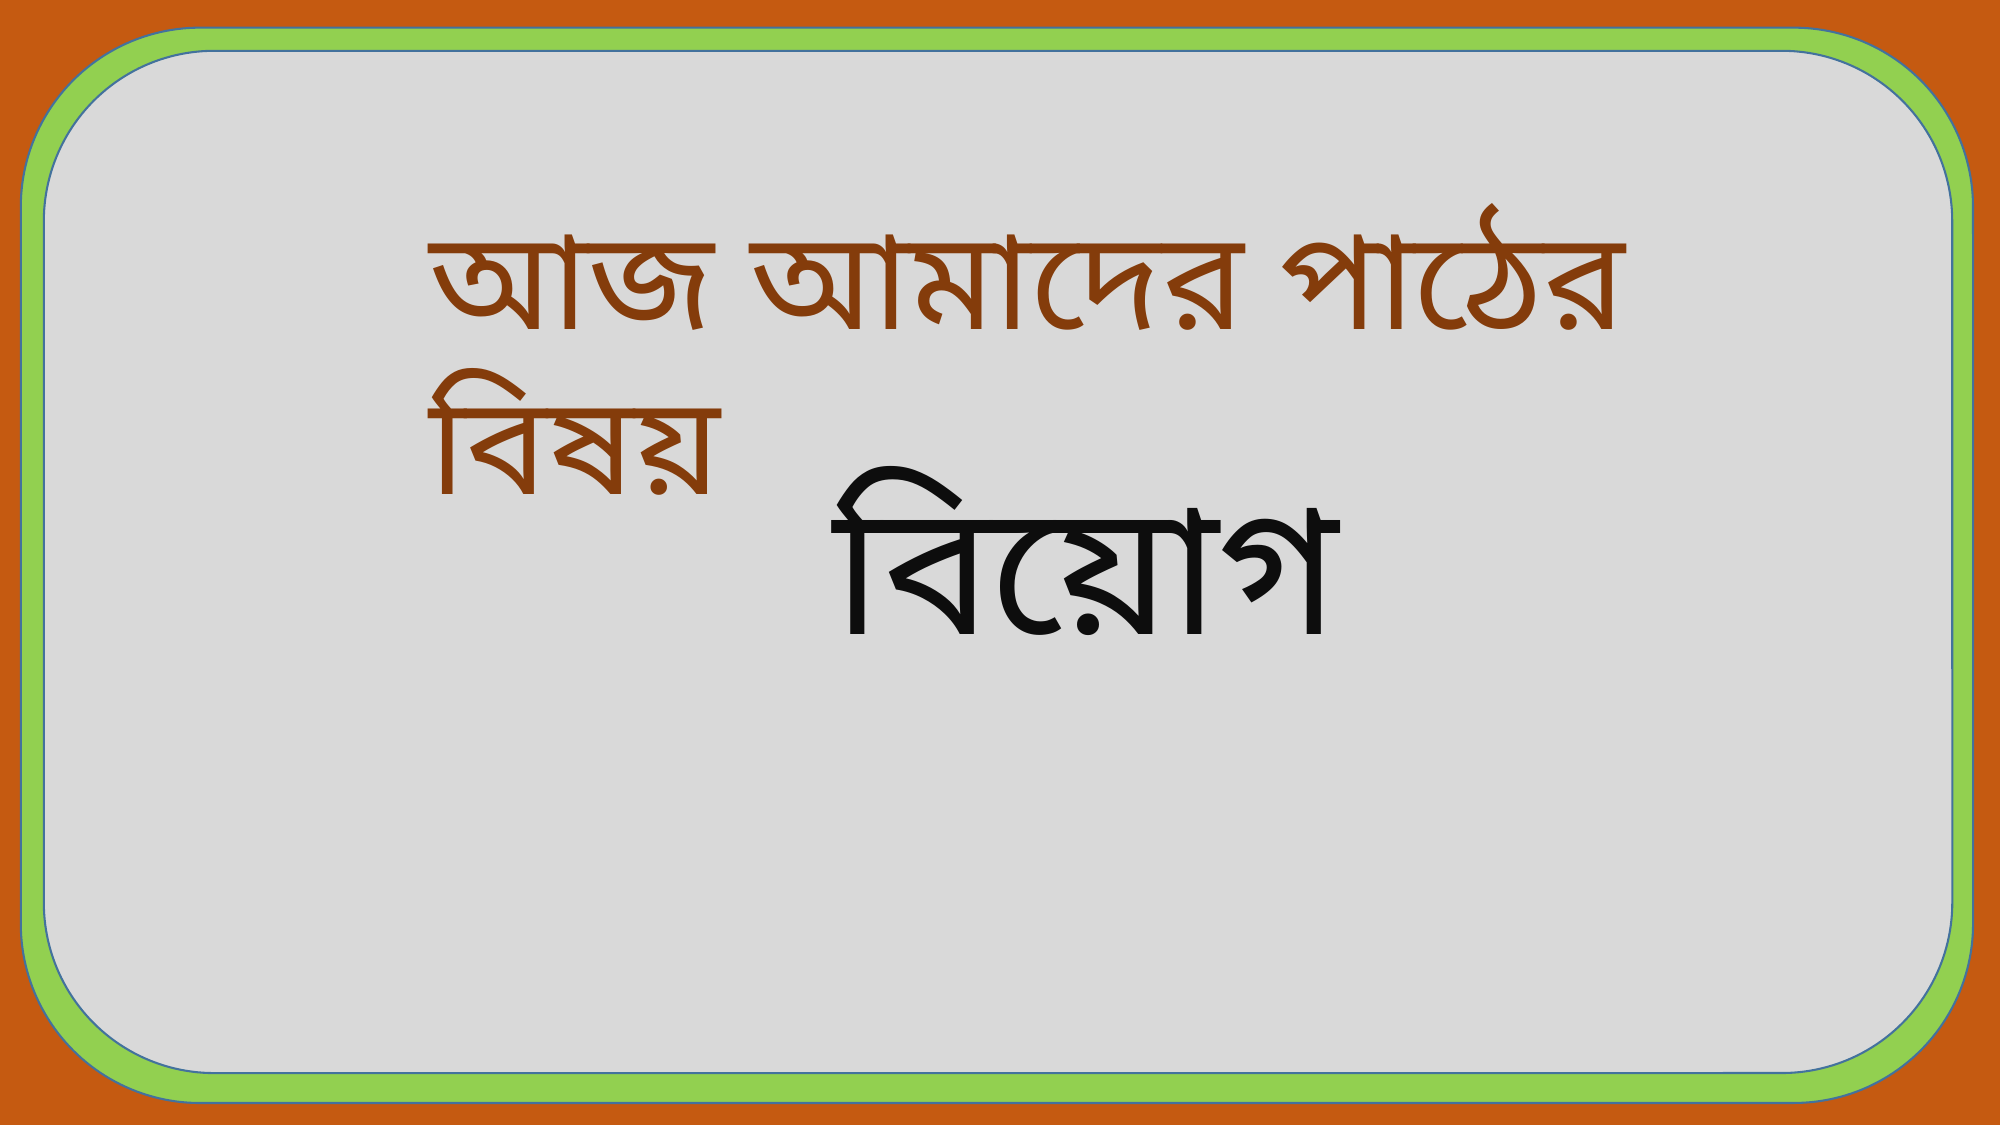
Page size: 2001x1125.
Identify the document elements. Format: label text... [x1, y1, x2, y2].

text_box বিয়োগ [819, 443, 2000, 679]
text_box আজ আমাদের পাঠের বিষয় [414, 184, 1649, 530]
